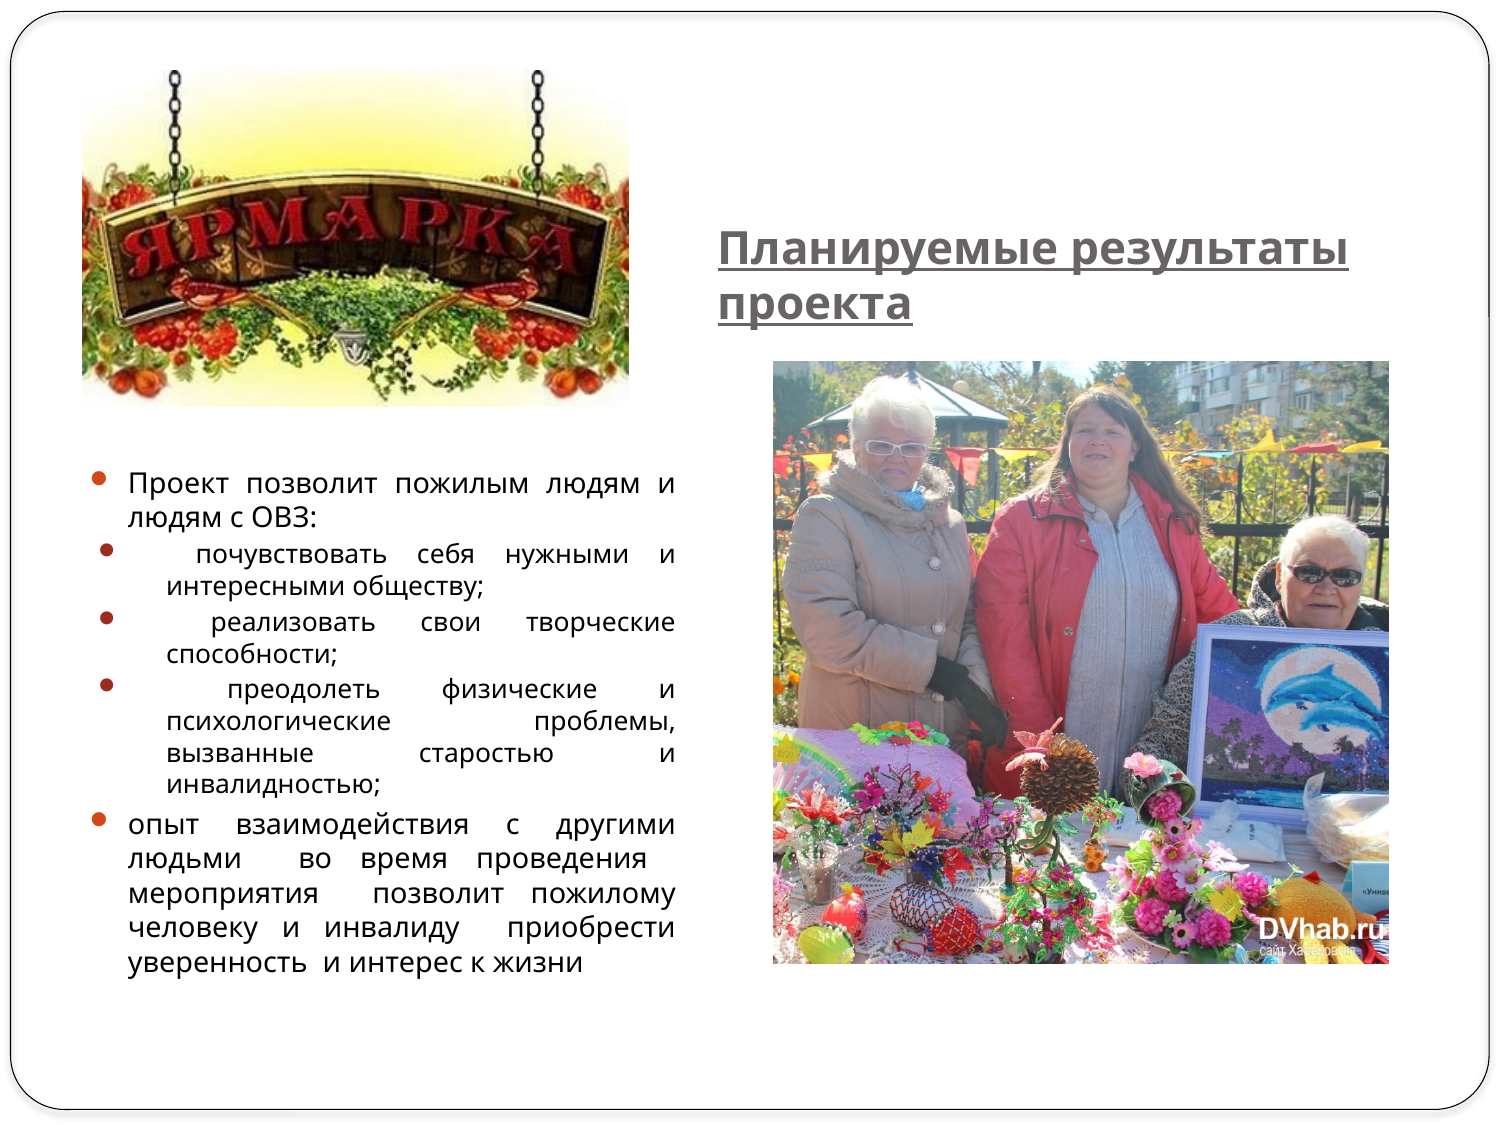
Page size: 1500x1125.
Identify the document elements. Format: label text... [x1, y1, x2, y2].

title Планируемые результаты проекта [703, 210, 1402, 399]
list Проект позволит пожилым людям и людям с ОВЗ: почувствовать себя нужными и интересными обществу; реализовать свои творческие способности; преодолеть физические и психологические проблемы, вызванные старостью и инвалидностью; опыт взаимодействия с другими людьми во время проведения мероприятия позволит пожилому человеку и инвалиду приобрести уверенность и интерес к жизни [75, 457, 691, 1005]
picture [773, 361, 1389, 965]
picture [81, 70, 630, 407]
